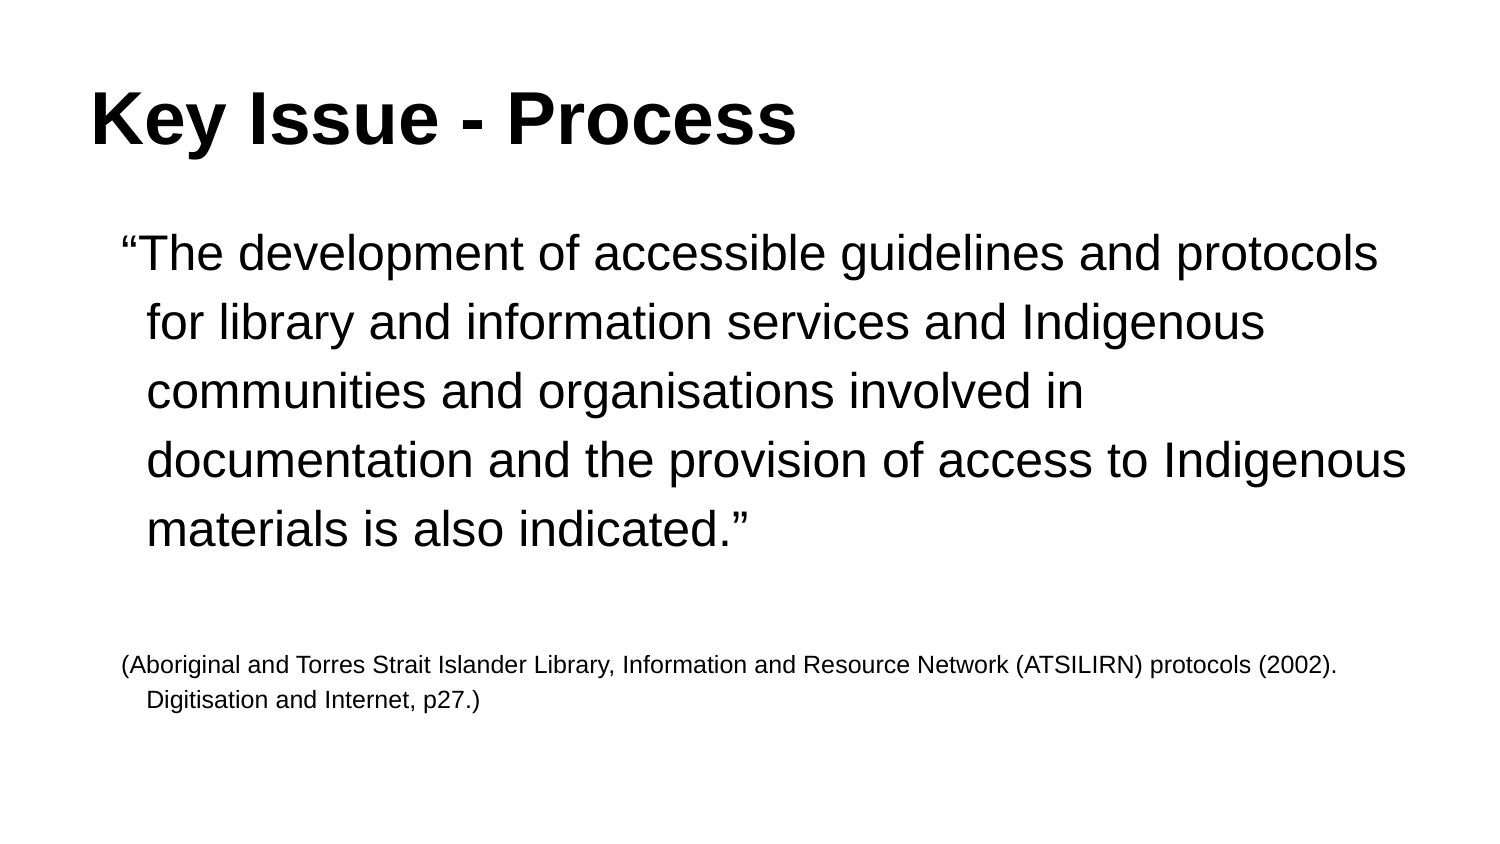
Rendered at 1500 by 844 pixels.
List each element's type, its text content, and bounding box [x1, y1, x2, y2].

list “The development of accessible guidelines and protocols for library and information services and Indigenous communities and organisations involved in documentation and the provision of access to Indigenous materials is also indicated.” (Aboriginal and Torres Strait Islander Library, Information and Resource Network (ATSILIRN) protocols (2002). Digitisation and Internet, p27.) [75, 196, 1425, 808]
title Key Issue - Process [75, 33, 1425, 175]
